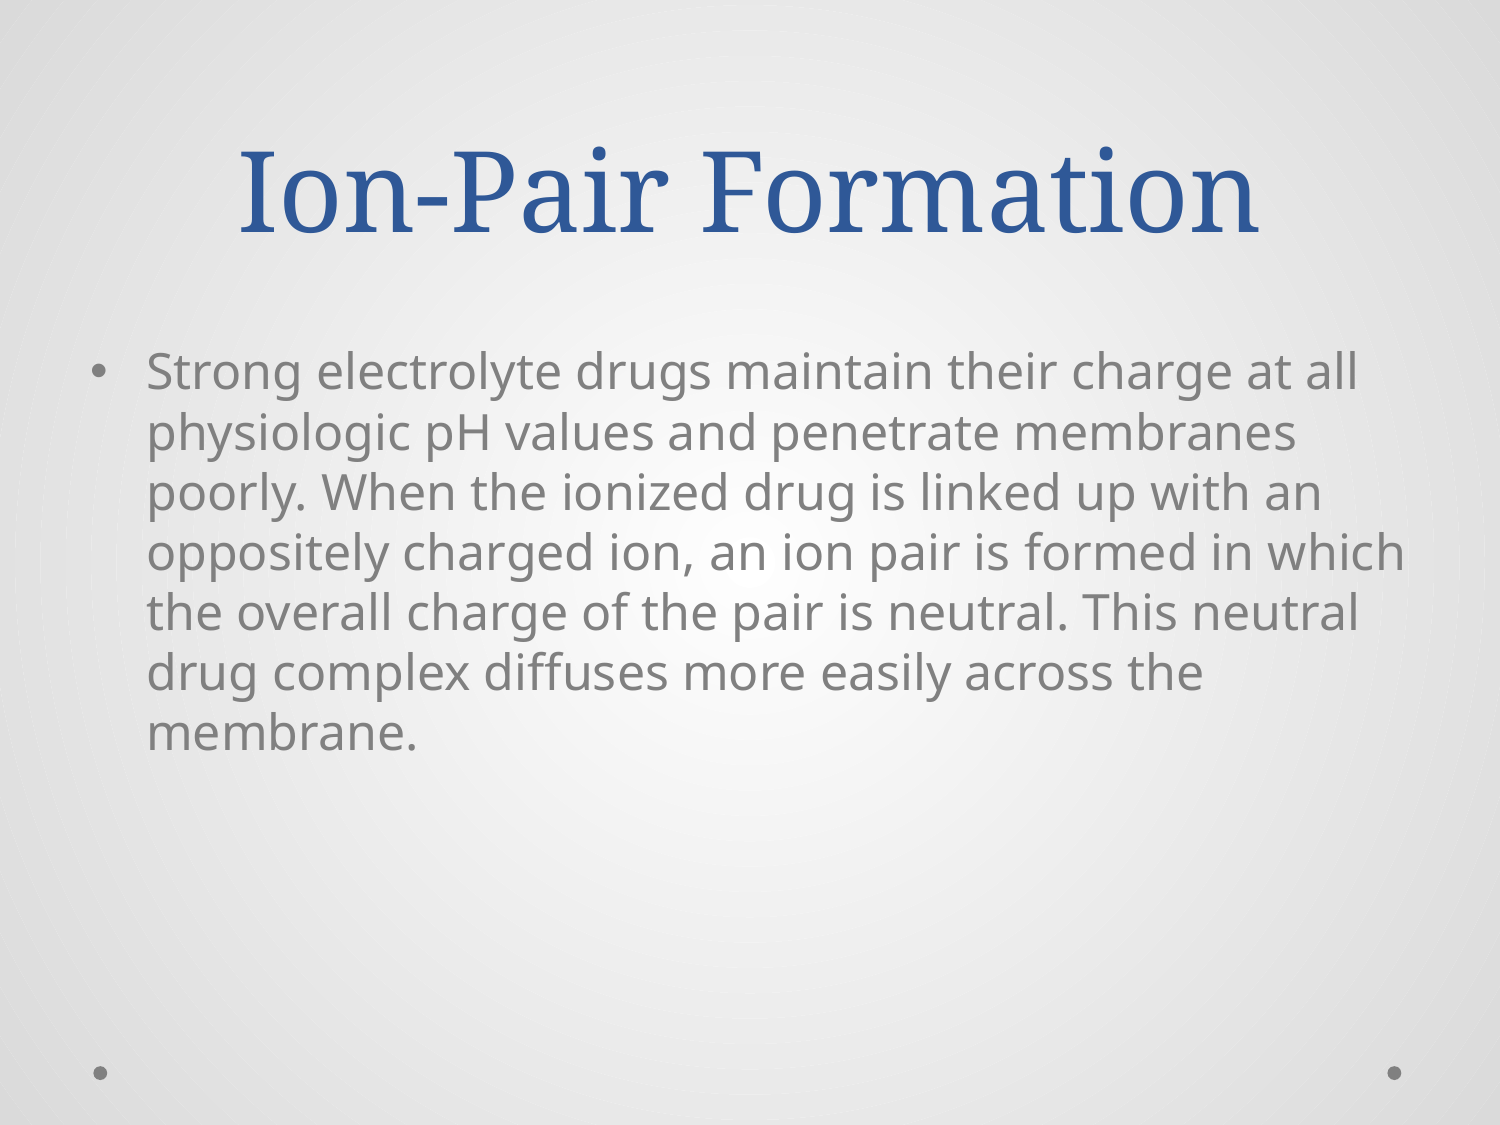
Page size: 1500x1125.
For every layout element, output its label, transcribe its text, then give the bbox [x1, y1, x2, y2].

list Strong electrolyte drugs maintain their charge at all physiologic pH values and penetrate membranes poorly. When the ionized drug is linked up with an oppositely charged ion, an ion pair is formed in which the overall charge of the pair is neutral. This neutral drug complex diffuses more easily across the membrane. [75, 262, 1425, 1005]
title Ion-Pair Formation [75, 0, 1425, 262]
